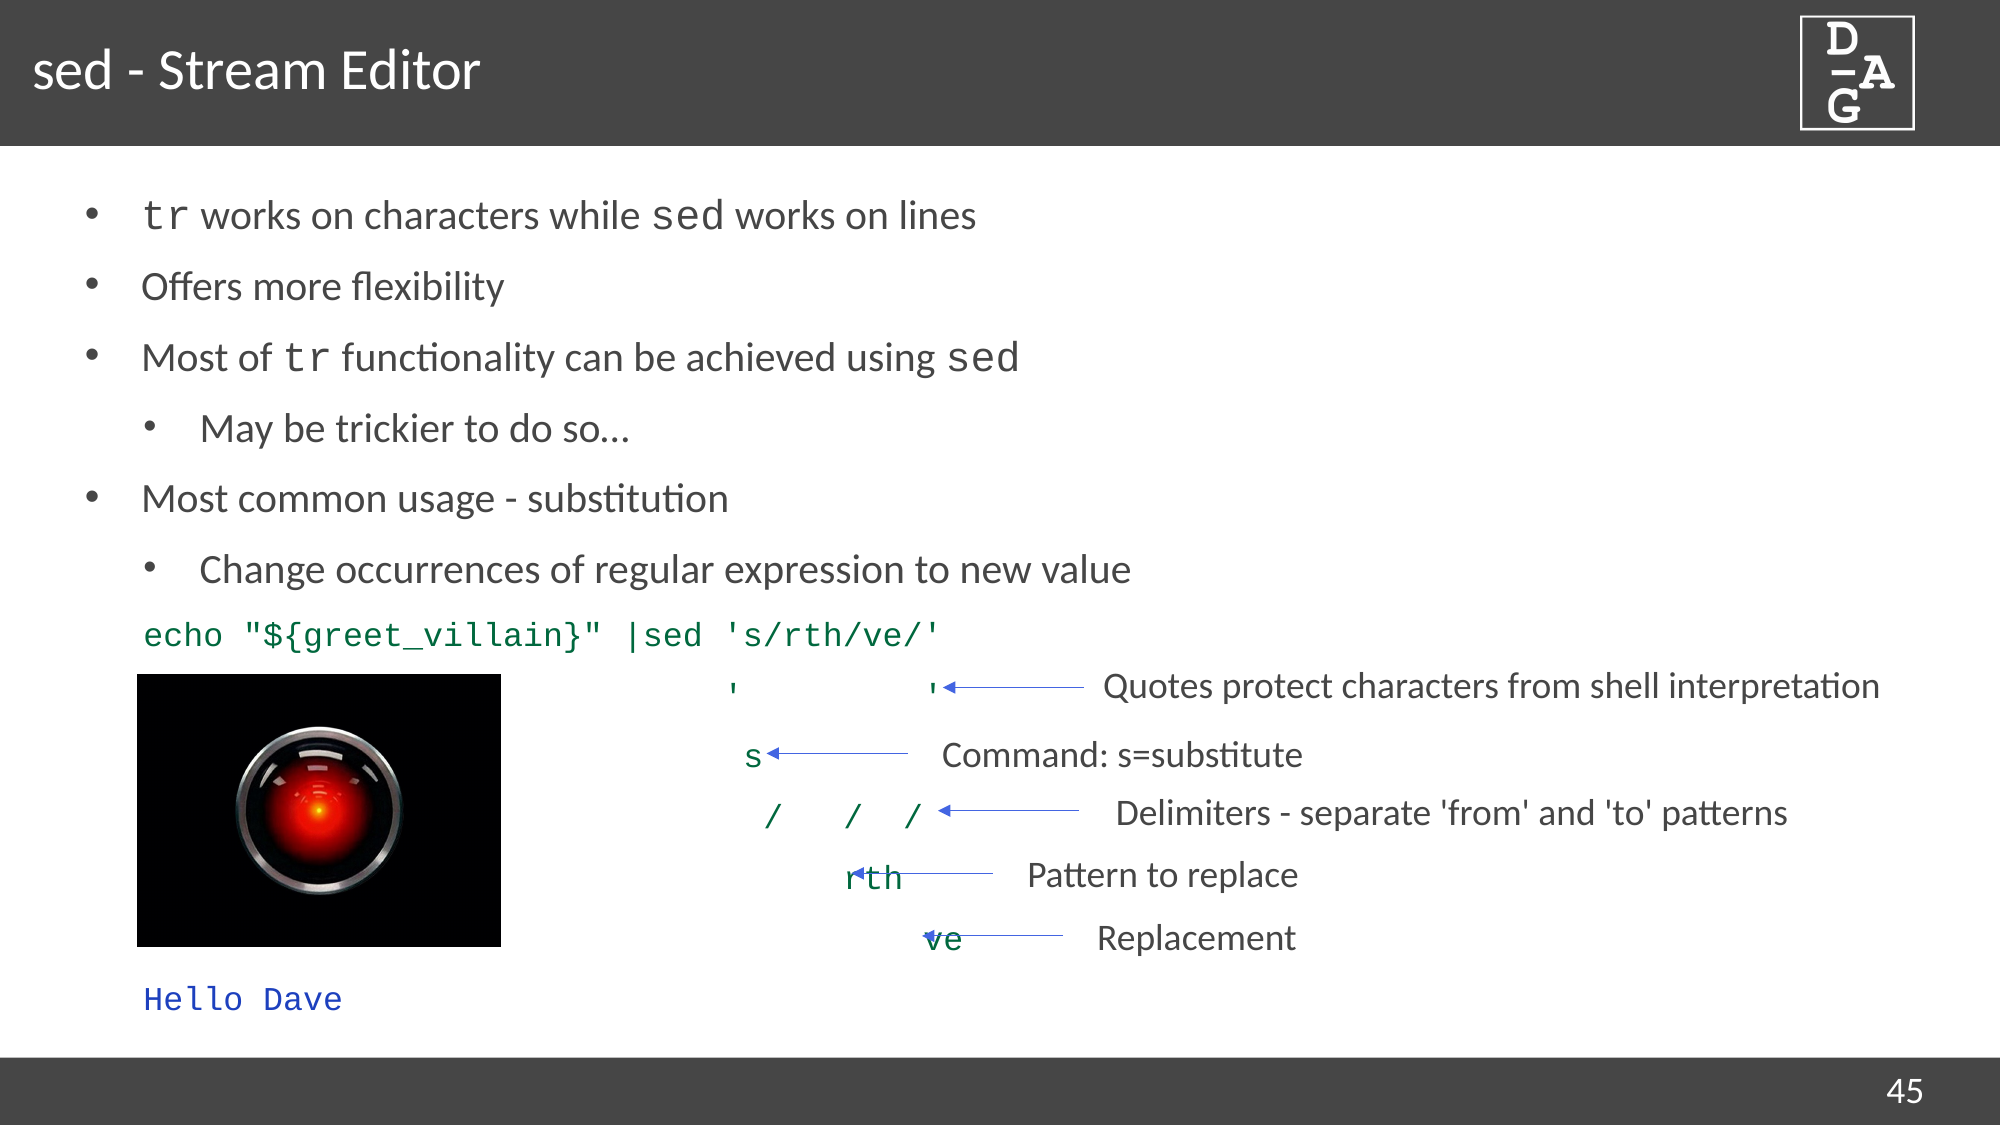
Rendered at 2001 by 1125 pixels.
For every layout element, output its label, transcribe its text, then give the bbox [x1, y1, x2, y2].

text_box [938, 780, 1809, 841]
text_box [851, 842, 1317, 904]
list tr works on characters while sed works on lines Offers more flexibility Most of tr functionality can be achieved using sed May be trickier to do so… Most common usage - substitution Change occurrences of regular expression to new value echo "${greet_villain}" |sed 's/rth/ve/' ' ' s / / / rth ve Hello Dave [84, 180, 1916, 1031]
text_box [942, 653, 1901, 715]
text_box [921, 905, 1322, 967]
picture [1800, 15, 1916, 131]
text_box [766, 723, 1321, 784]
slide_number 45 [1871, 1058, 1978, 1096]
title sed - Stream Editor [32, 24, 1760, 122]
picture [137, 674, 501, 947]
